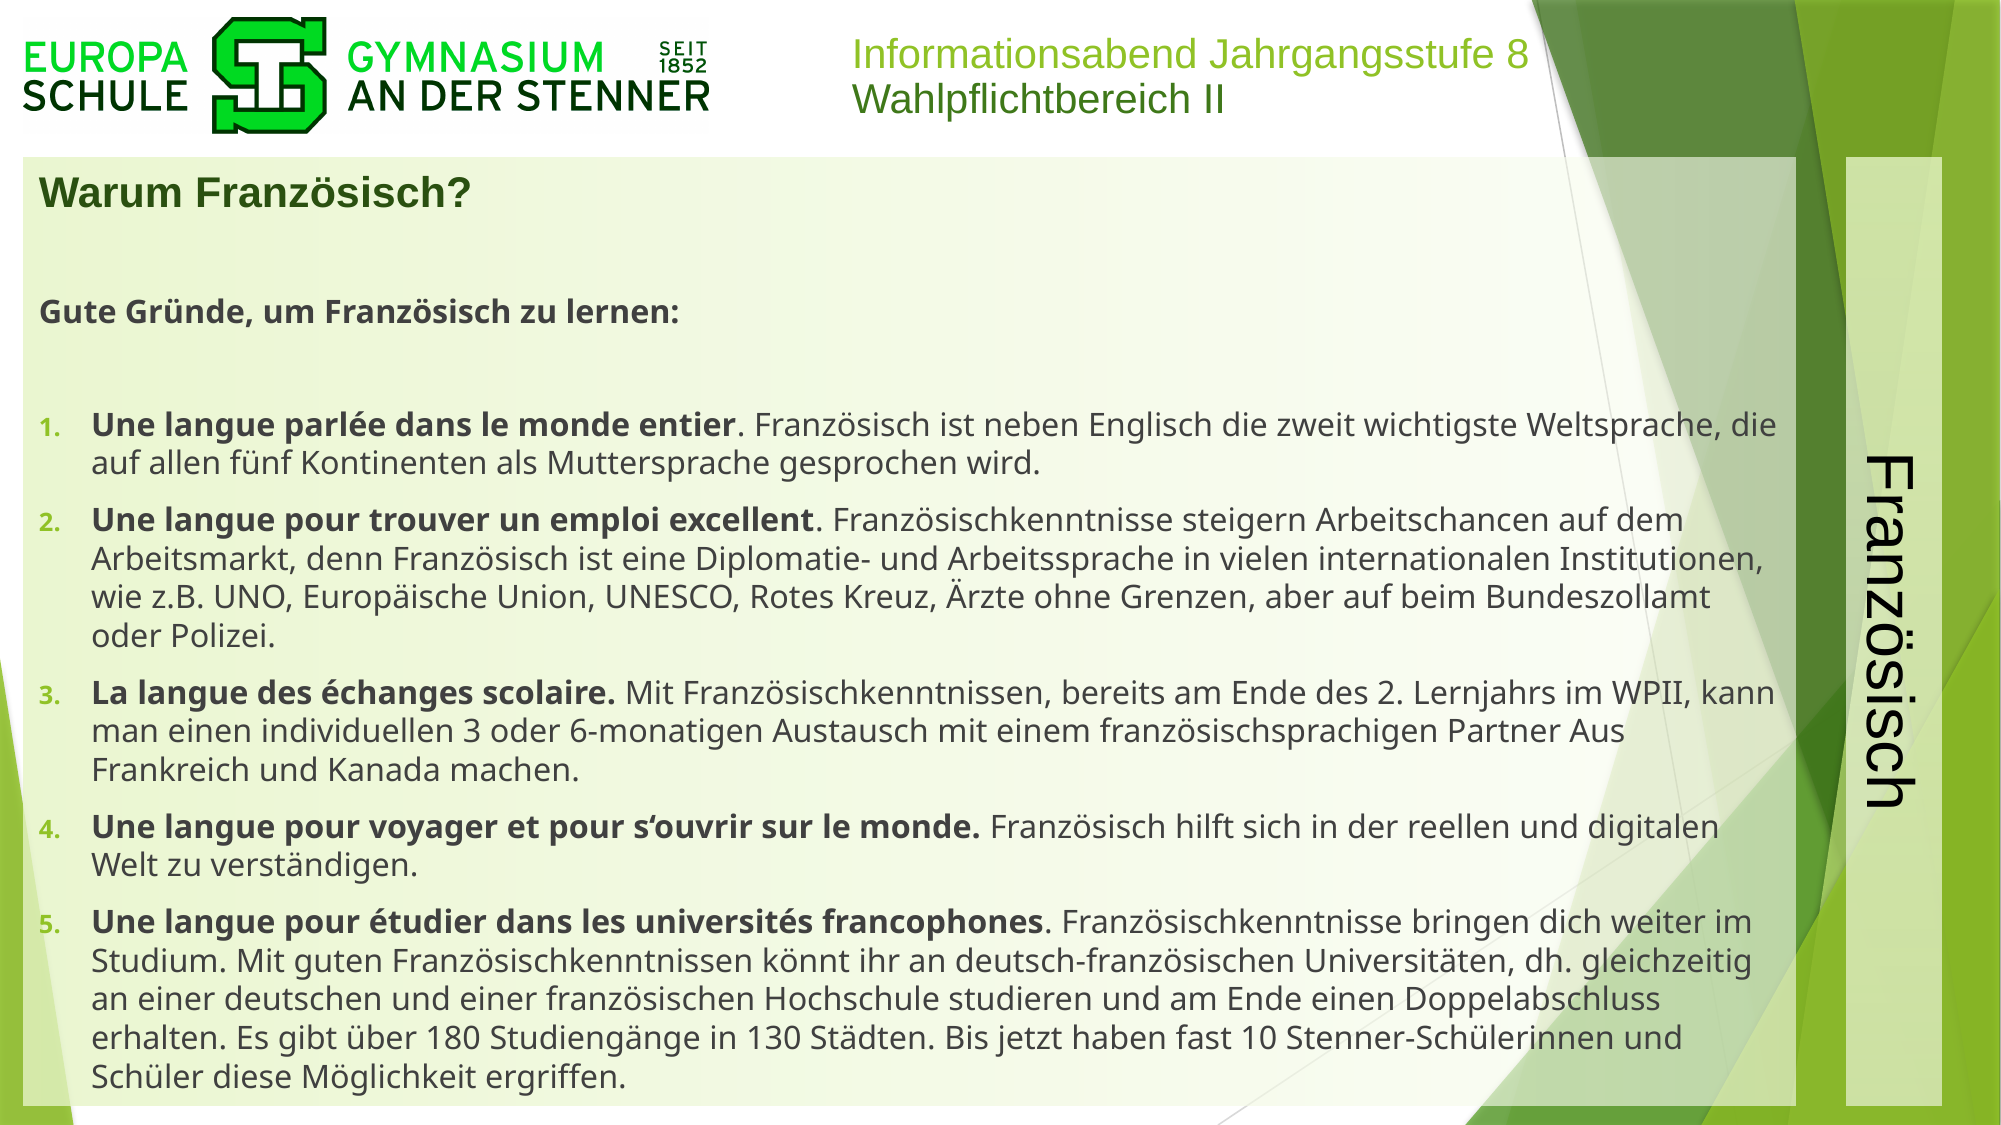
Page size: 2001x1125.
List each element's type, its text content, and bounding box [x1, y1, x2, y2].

list Warum Französisch? Gute Gründe, um Französisch zu lernen: Une langue parlée dans le monde entier. Französisch ist neben Englisch die zweit wichtigste Weltsprache, die auf allen fünf Kontinenten als Muttersprache gesprochen wird. Une langue pour trouver un emploi excellent. Französischkenntnisse steigern Arbeitschancen auf dem Arbeitsmarkt, denn Französisch ist eine Diplomatie- und Arbeitssprache in vielen internationalen Institutionen, wie z.B. UNO, Europäische Union, UNESCO, Rotes Kreuz, Ärzte ohne Grenzen, aber auf beim Bundeszollamt oder Polizei. La langue des échanges scolaire. Mit Französischkenntnissen, bereits am Ende des 2. Lernjahrs im WPII, kann man einen individuellen 3 oder 6-monatigen Austausch mit einem französischsprachigen Partner Aus Frankreich und Kanada machen. Une langue pour voyager et pour s‘ouvrir sur le monde. Französisch hilft sich in der reellen und digitalen Welt zu verständigen. Une langue pour étudier dans les universités francophones. Französischkenntnisse bringen dich weiter im Studium. Mit guten Französischkenntnissen könnt ihr an deutsch-französischen Universitäten, dh. gleichzeitig an einer deutschen und einer französischen Hochschule studieren und am Ende einen Doppelabschluss erhalten. Es gibt über 180 Studiengänge in 130 Städten. Bis jetzt haben fast 10 Stenner-Schülerinnen und Schüler diese Möglichkeit ergriffen. [23, 157, 1796, 1106]
title Informationsabend Jahrgangsstufe 8 Wahlpflichtbereich II [836, 19, 2000, 137]
picture [23, 16, 709, 134]
text_box Französisch [1846, 157, 1942, 1106]
